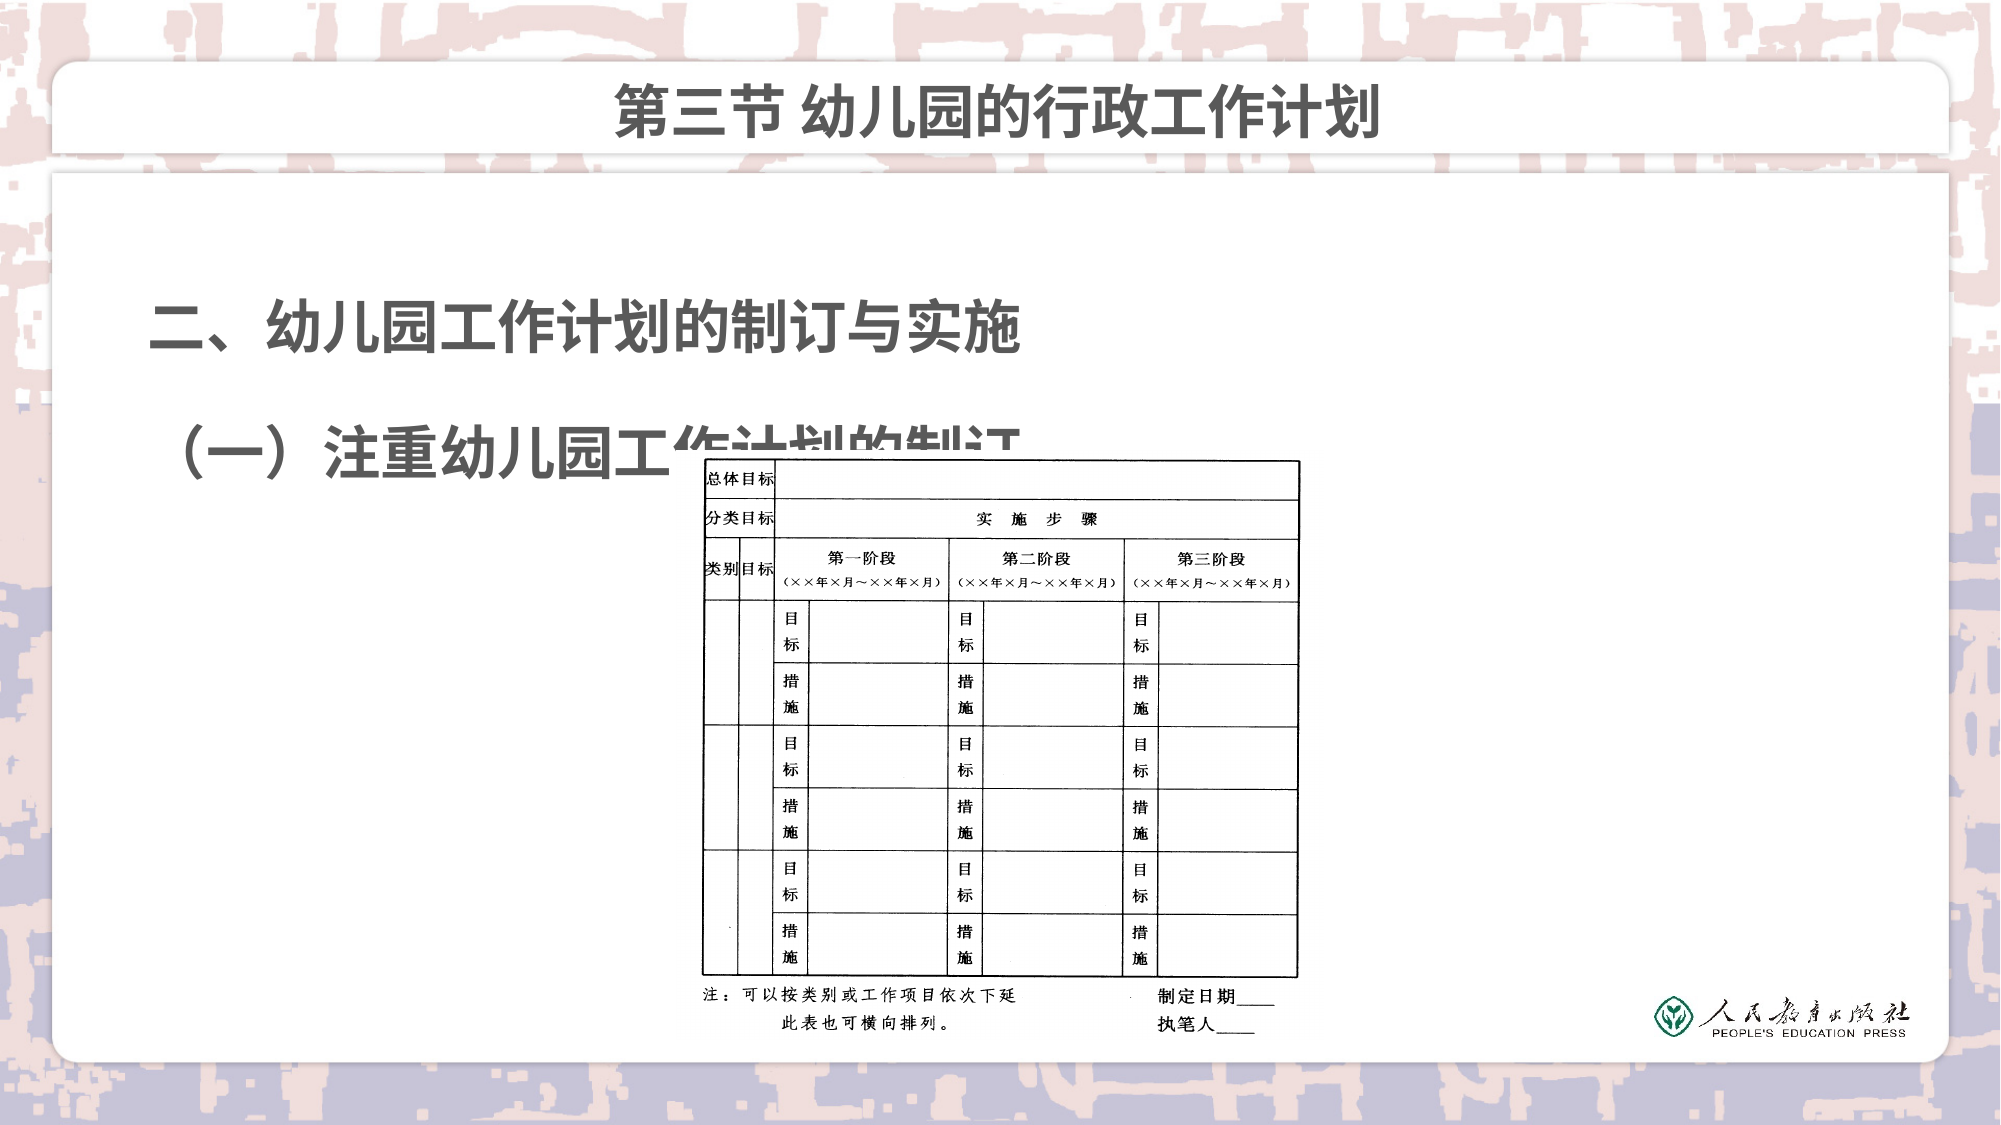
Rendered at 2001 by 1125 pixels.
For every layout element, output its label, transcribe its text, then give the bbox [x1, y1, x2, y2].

title 第三节 幼儿园的行政工作计划 [50, 66, 1945, 162]
picture [0, 0, 2001, 1125]
list 二、幼儿园工作计划的制订与实施 （一）注重幼儿园工作计划的制订 [132, 247, 1858, 962]
